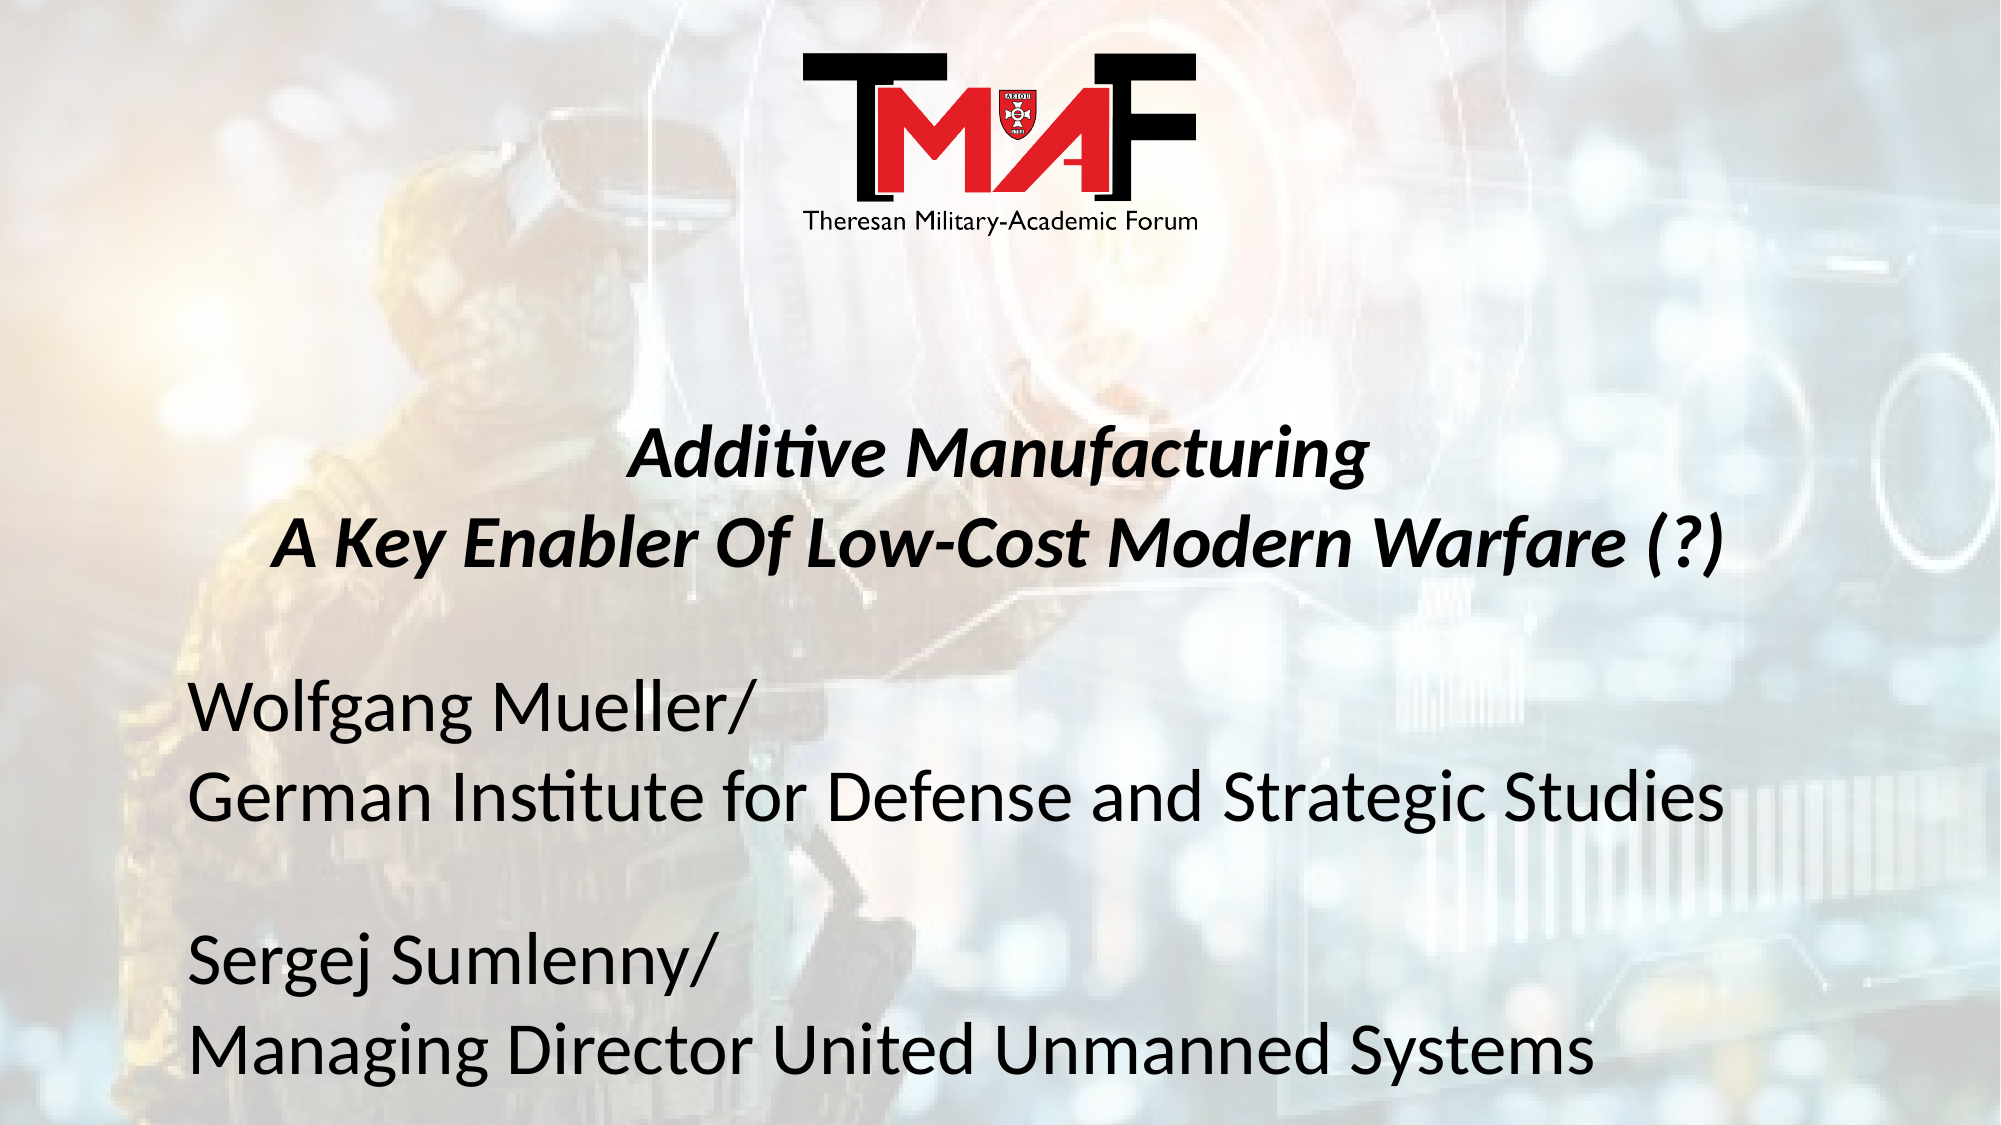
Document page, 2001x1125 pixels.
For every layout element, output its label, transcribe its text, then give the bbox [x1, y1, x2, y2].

text_box Sergej Sumlenny/ Managing Director United Unmanned Systems [172, 902, 1612, 1098]
text_box Additive Manufacturing A Key Enabler Of Low-Cost Modern Warfare (?) [257, 395, 1743, 591]
text_box Wolfgang Mueller/ German Institute for Defense and Strategic Studies [173, 649, 1743, 844]
picture [803, 53, 1197, 236]
